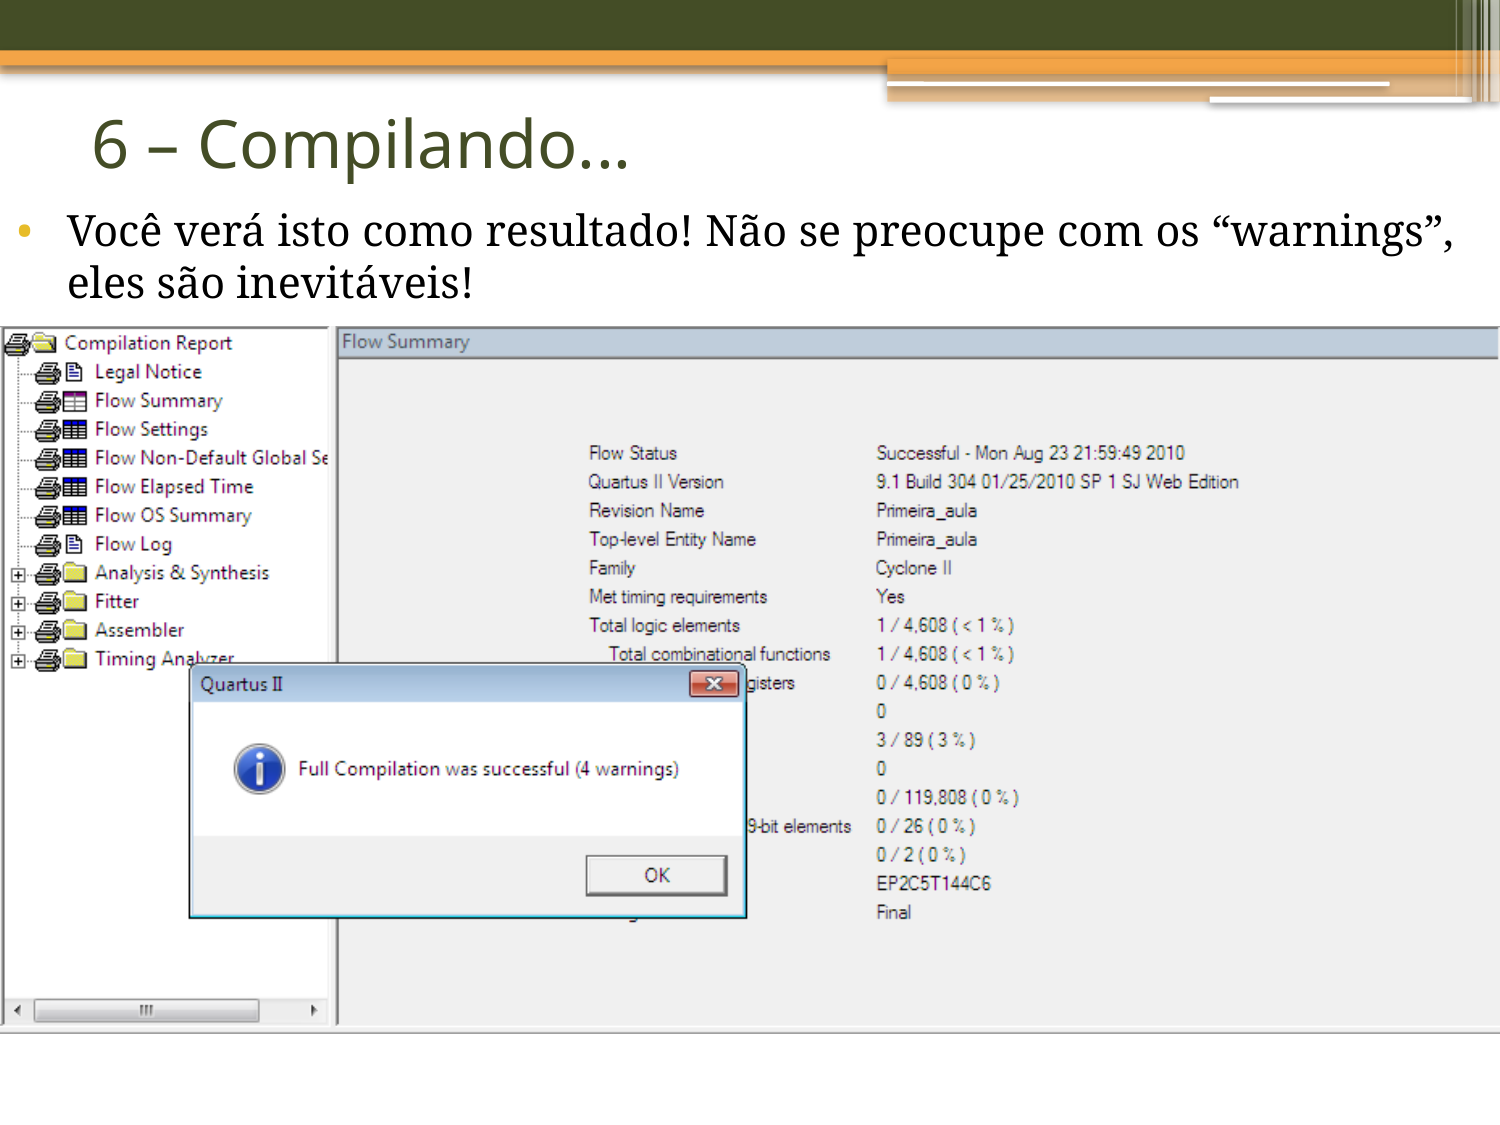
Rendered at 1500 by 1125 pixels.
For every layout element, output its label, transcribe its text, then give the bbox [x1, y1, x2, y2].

text_box 6 – Compilando... [76, 54, 1427, 196]
list Você verá isto como resultado! Não se preocupe com os “warnings”, eles são inevitáveis! [0, 196, 1471, 315]
picture [0, 326, 1500, 1035]
